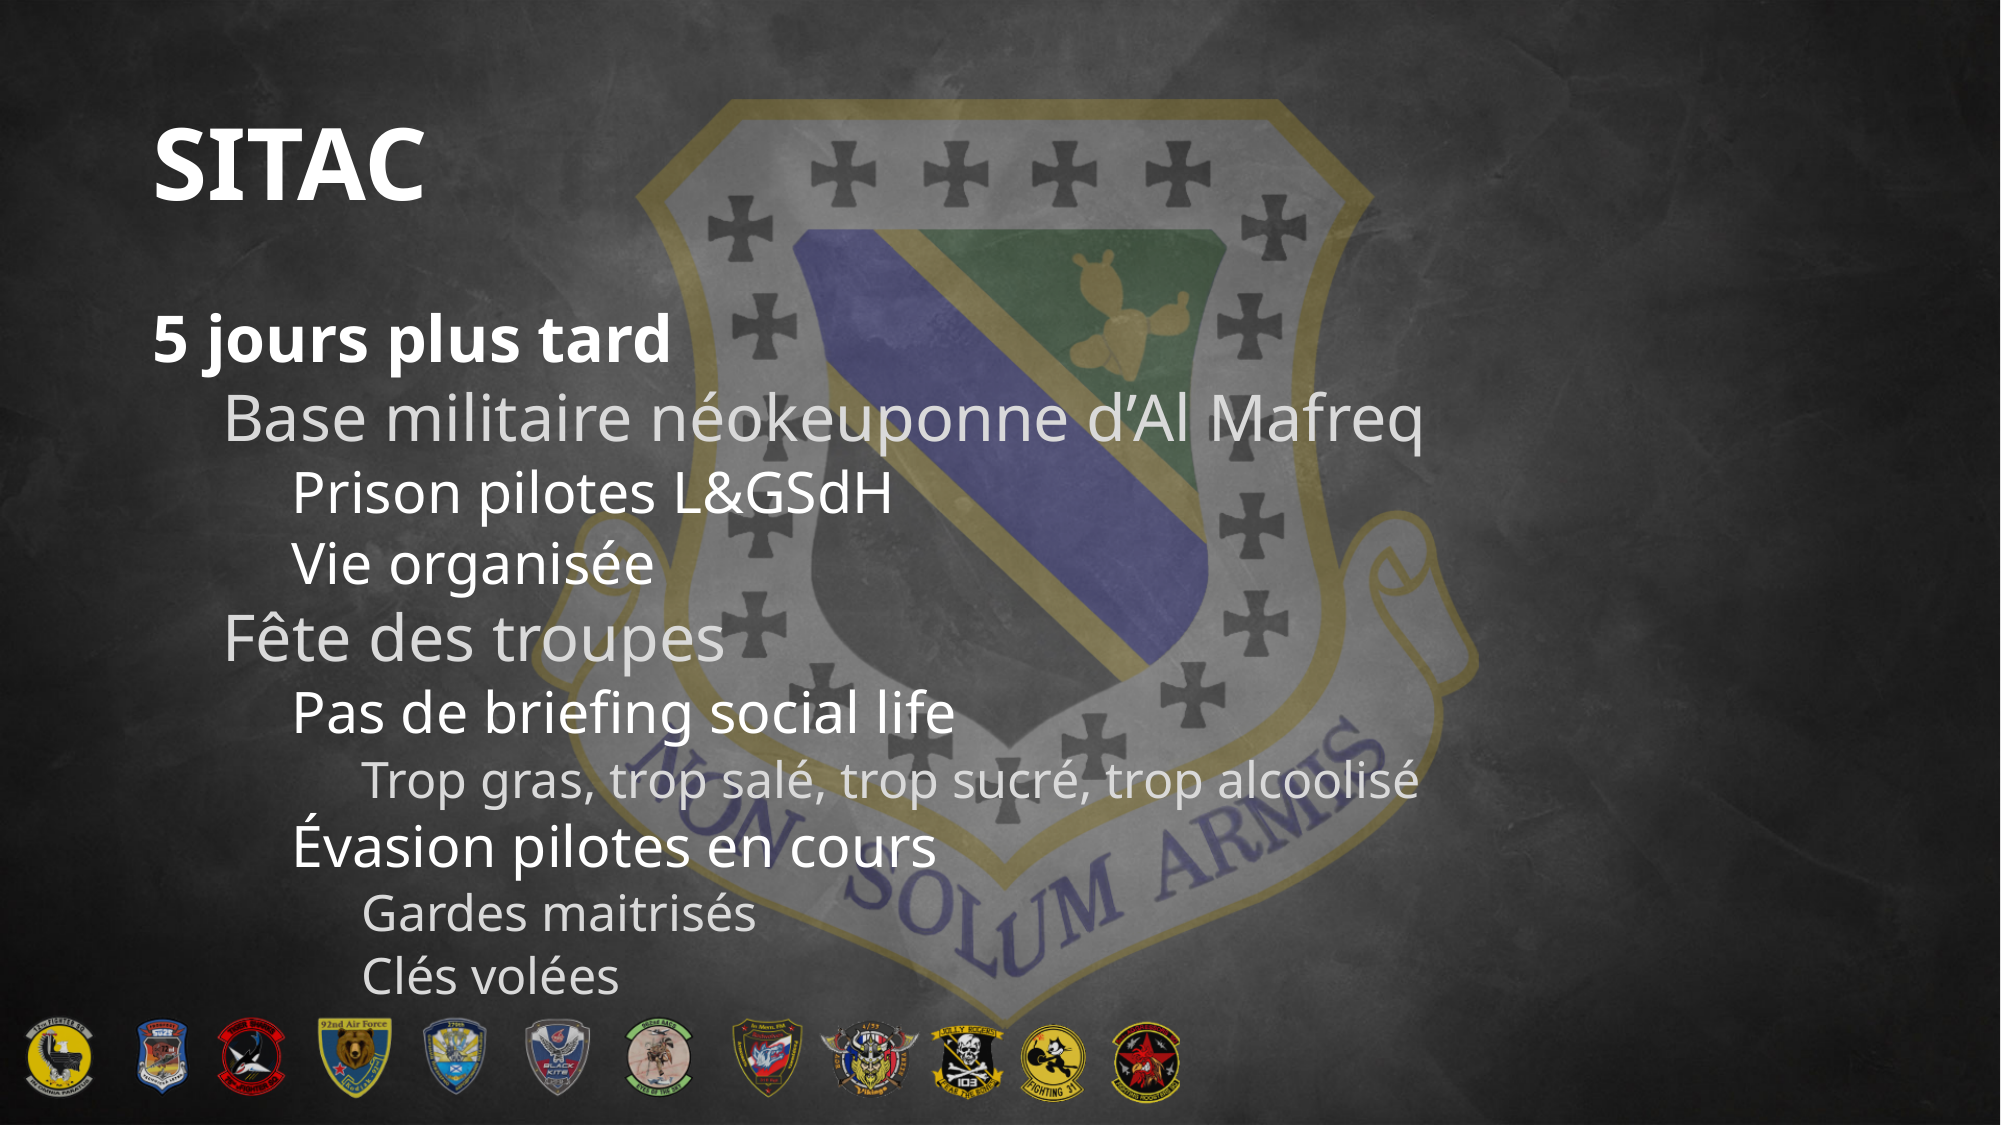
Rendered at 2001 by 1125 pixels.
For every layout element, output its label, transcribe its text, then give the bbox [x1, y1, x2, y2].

picture [0, 0, 2001, 1125]
title SITAC [137, 59, 1863, 278]
list 5 jours plus tard Base militaire néokeuponne d’Al Mafreq Prison pilotes L&GSdH Vie organisée Fête des troupes Pas de briefing social life Trop gras, trop salé, trop sucré, trop alcoolisé Évasion pilotes en cours Gardes maitrisés Clés volées [137, 299, 1863, 1014]
